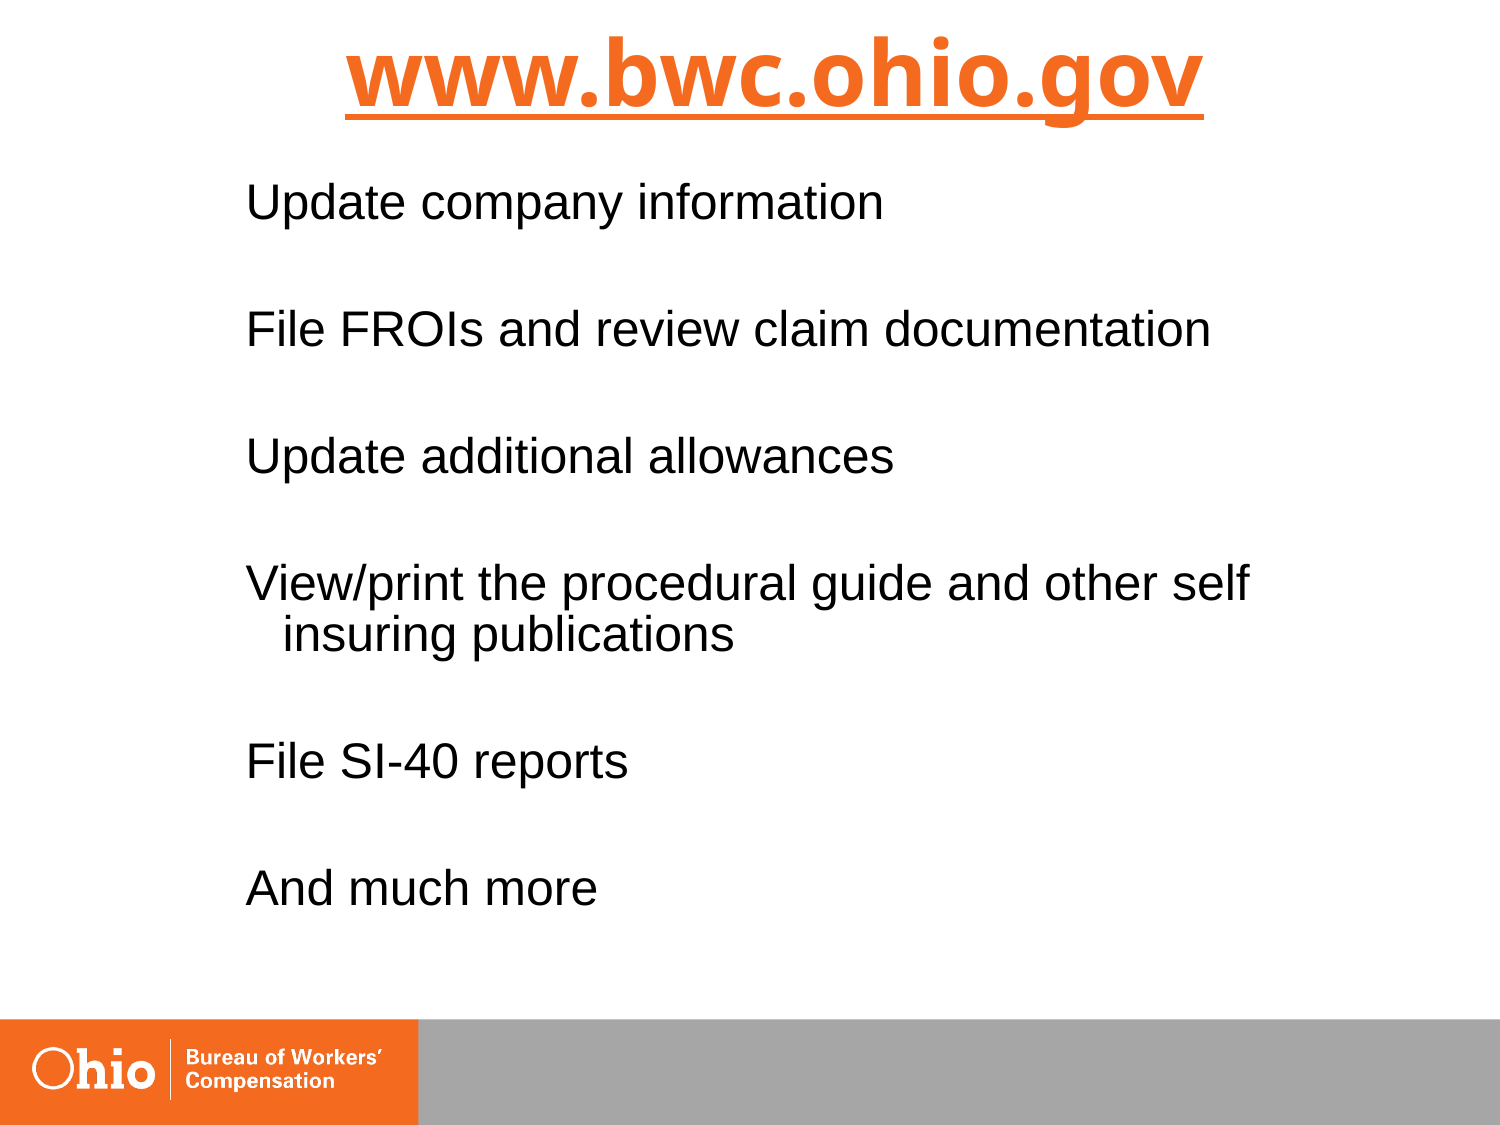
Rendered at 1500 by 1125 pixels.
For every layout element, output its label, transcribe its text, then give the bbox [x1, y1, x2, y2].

title www.bwc.ohio.gov [164, 44, 1426, 233]
list Update company information File FROIs and review claim documentation Update additional allowances View/print the procedural guide and other self insuring publications File SI-40 reports And much more [173, 171, 1431, 957]
picture [32, 1039, 382, 1100]
